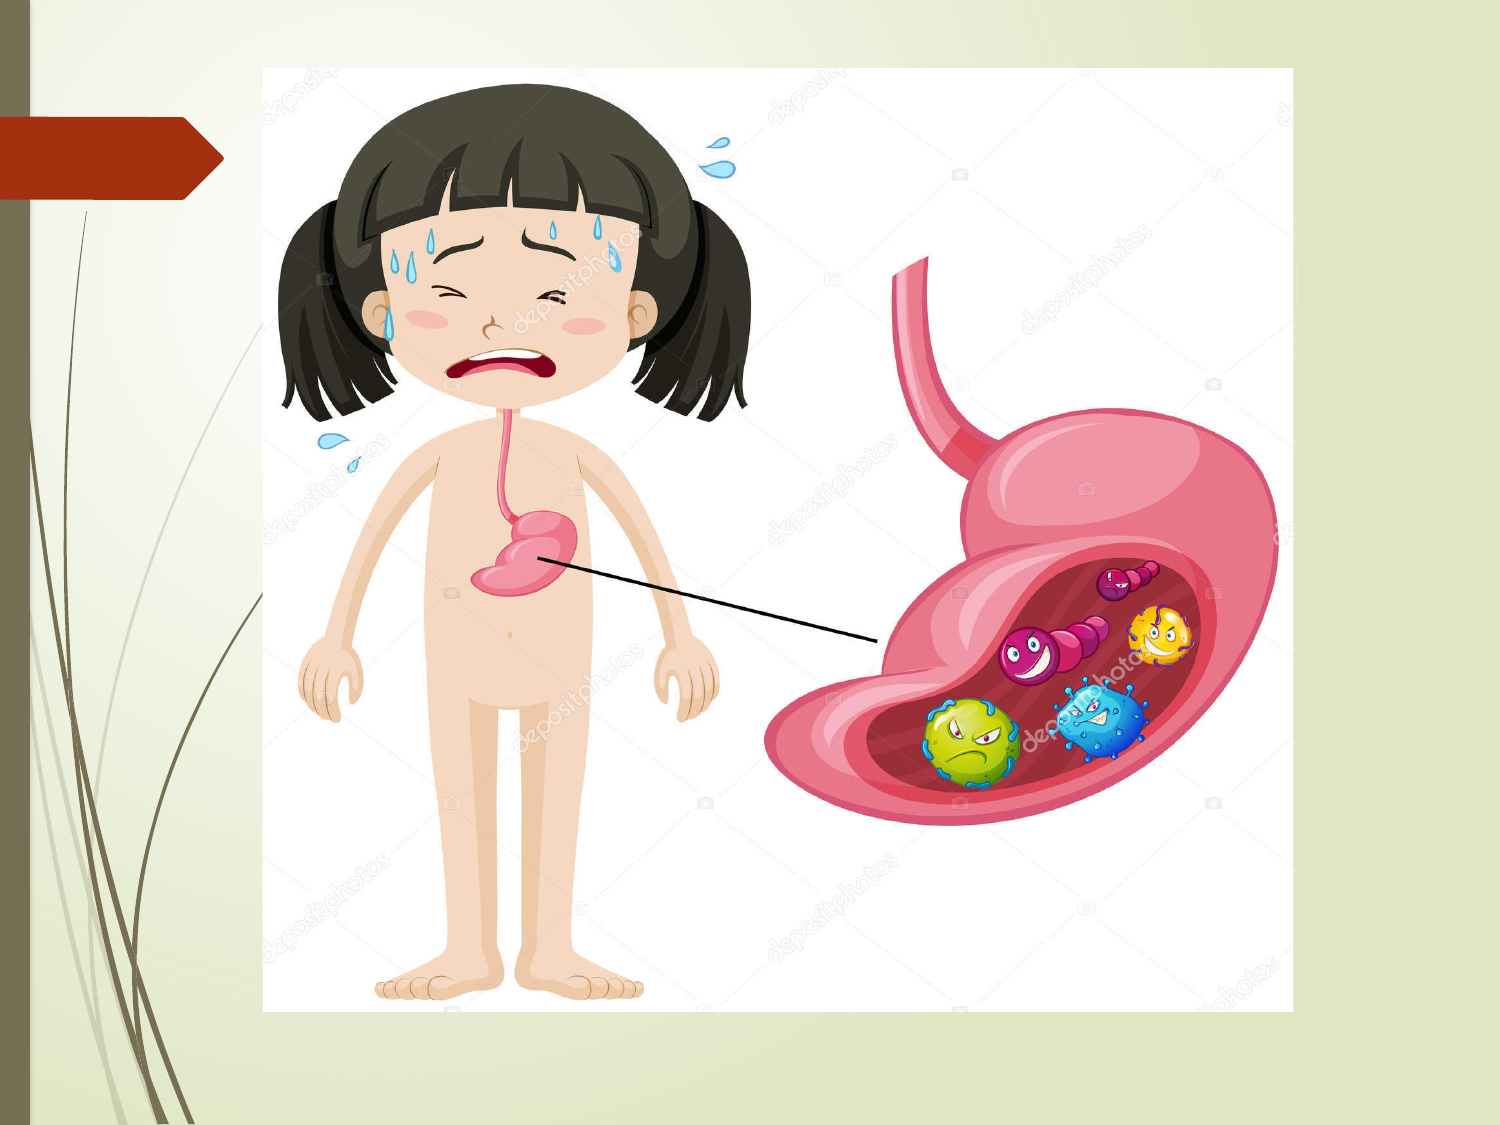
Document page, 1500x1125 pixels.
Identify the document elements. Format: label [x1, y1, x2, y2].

picture [262, 68, 1294, 1012]
